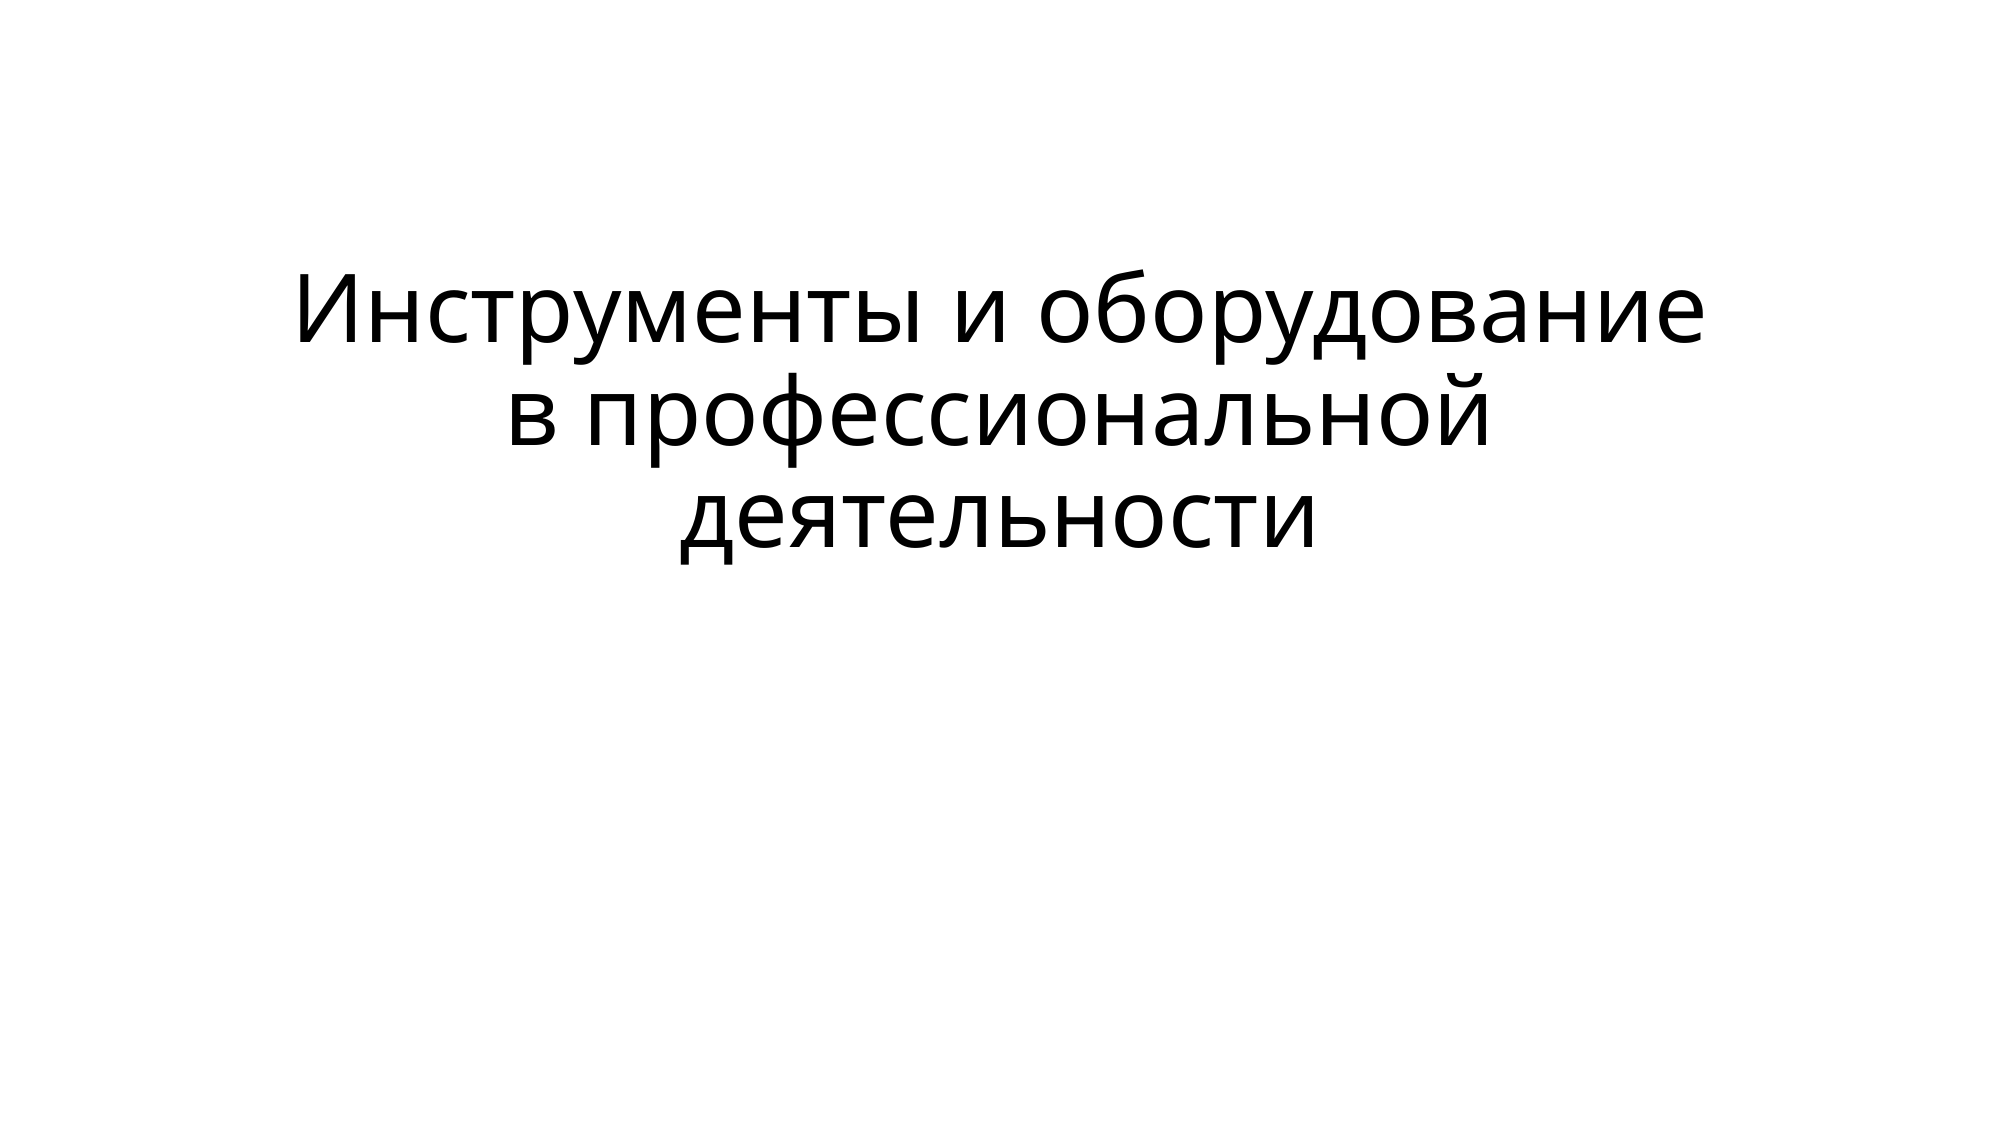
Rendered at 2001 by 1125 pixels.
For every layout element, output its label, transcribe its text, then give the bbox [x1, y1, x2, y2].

title Инструменты и оборудование в профессиональной деятельности [249, 184, 1750, 576]
